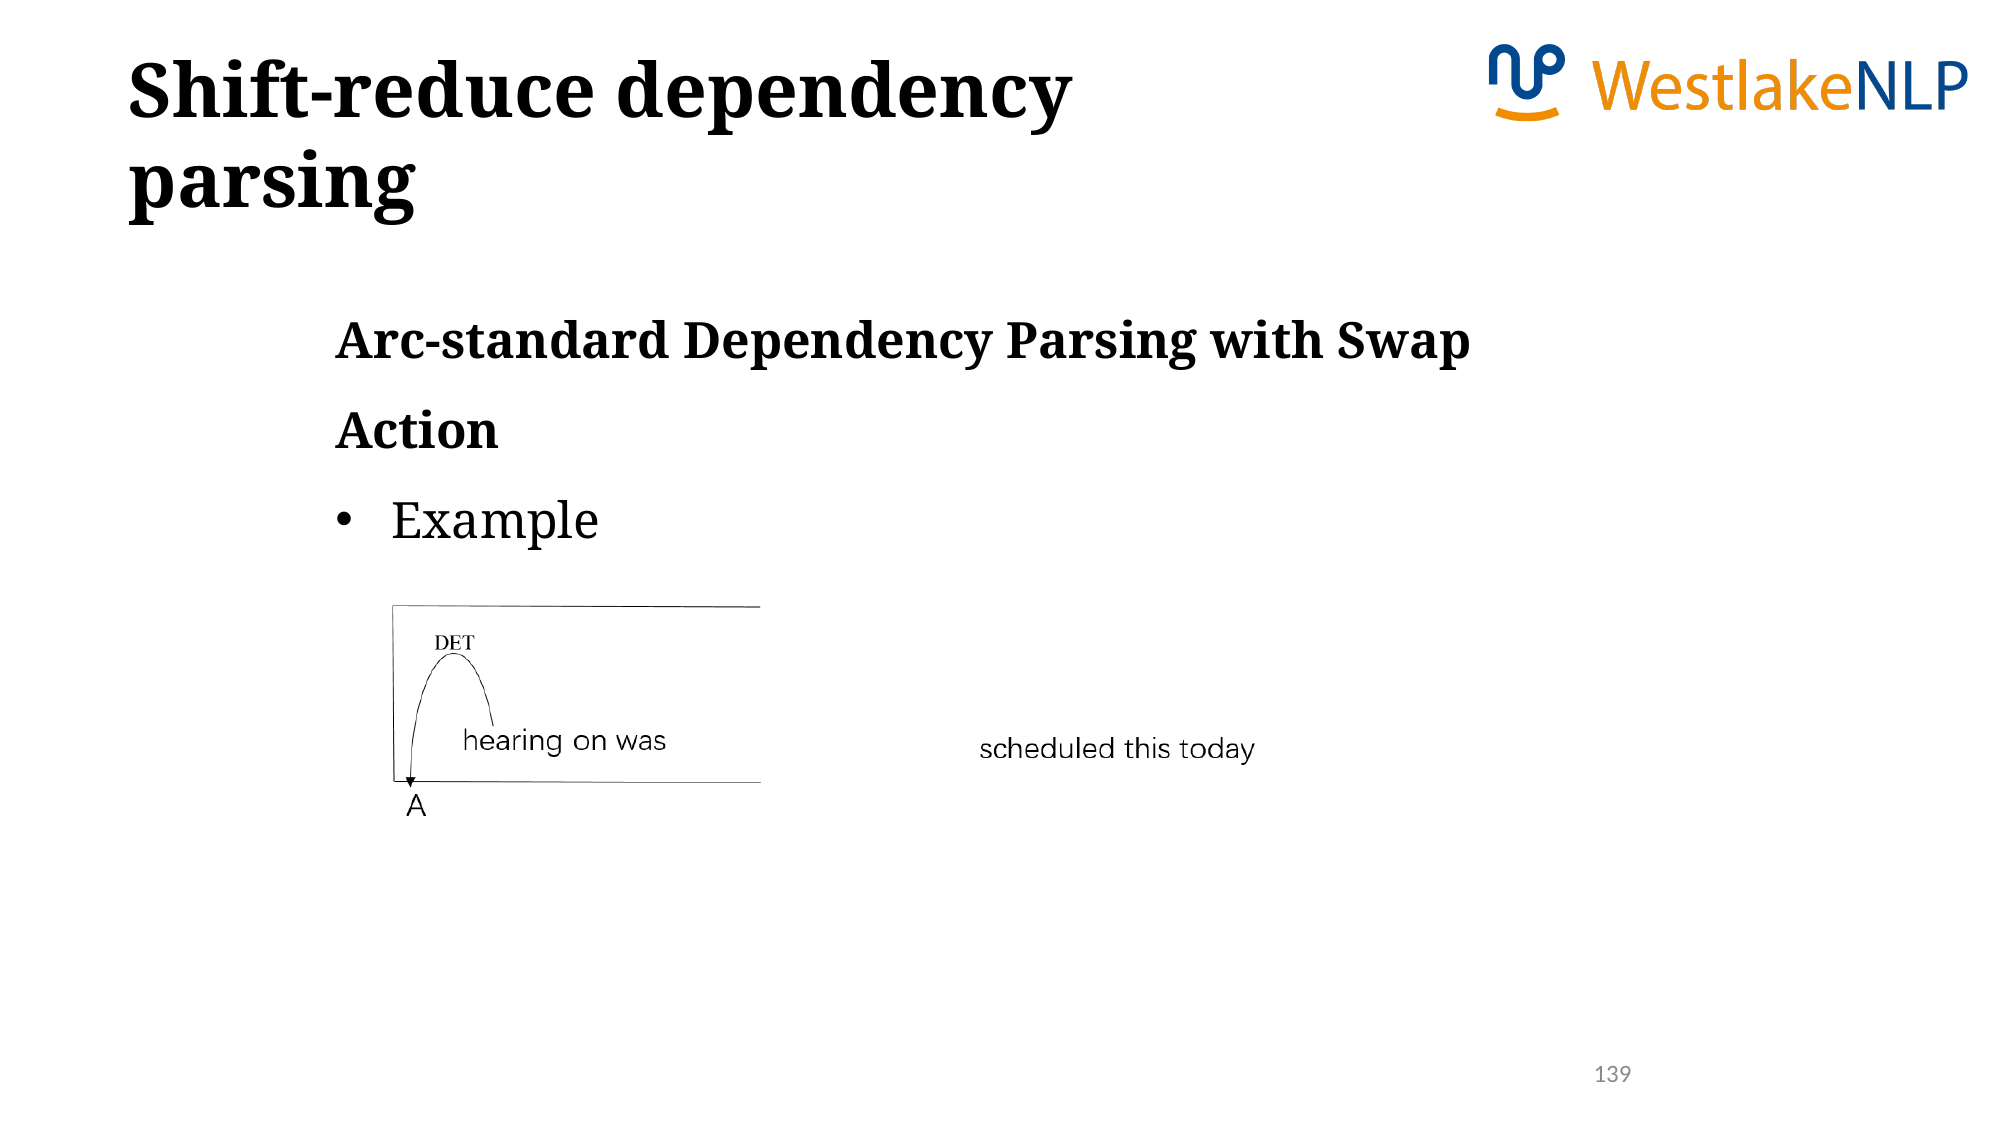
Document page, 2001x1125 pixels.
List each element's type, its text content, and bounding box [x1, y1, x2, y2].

text_box Shift-reduce dependency parsing [114, 35, 1283, 231]
picture [1459, 0, 2000, 170]
picture [353, 586, 1642, 1043]
slide_number 139 [1309, 1042, 1647, 1103]
text_box Arc-standard Dependency Parsing with Swap Action Example Next action: SHIFT [320, 271, 1647, 647]
